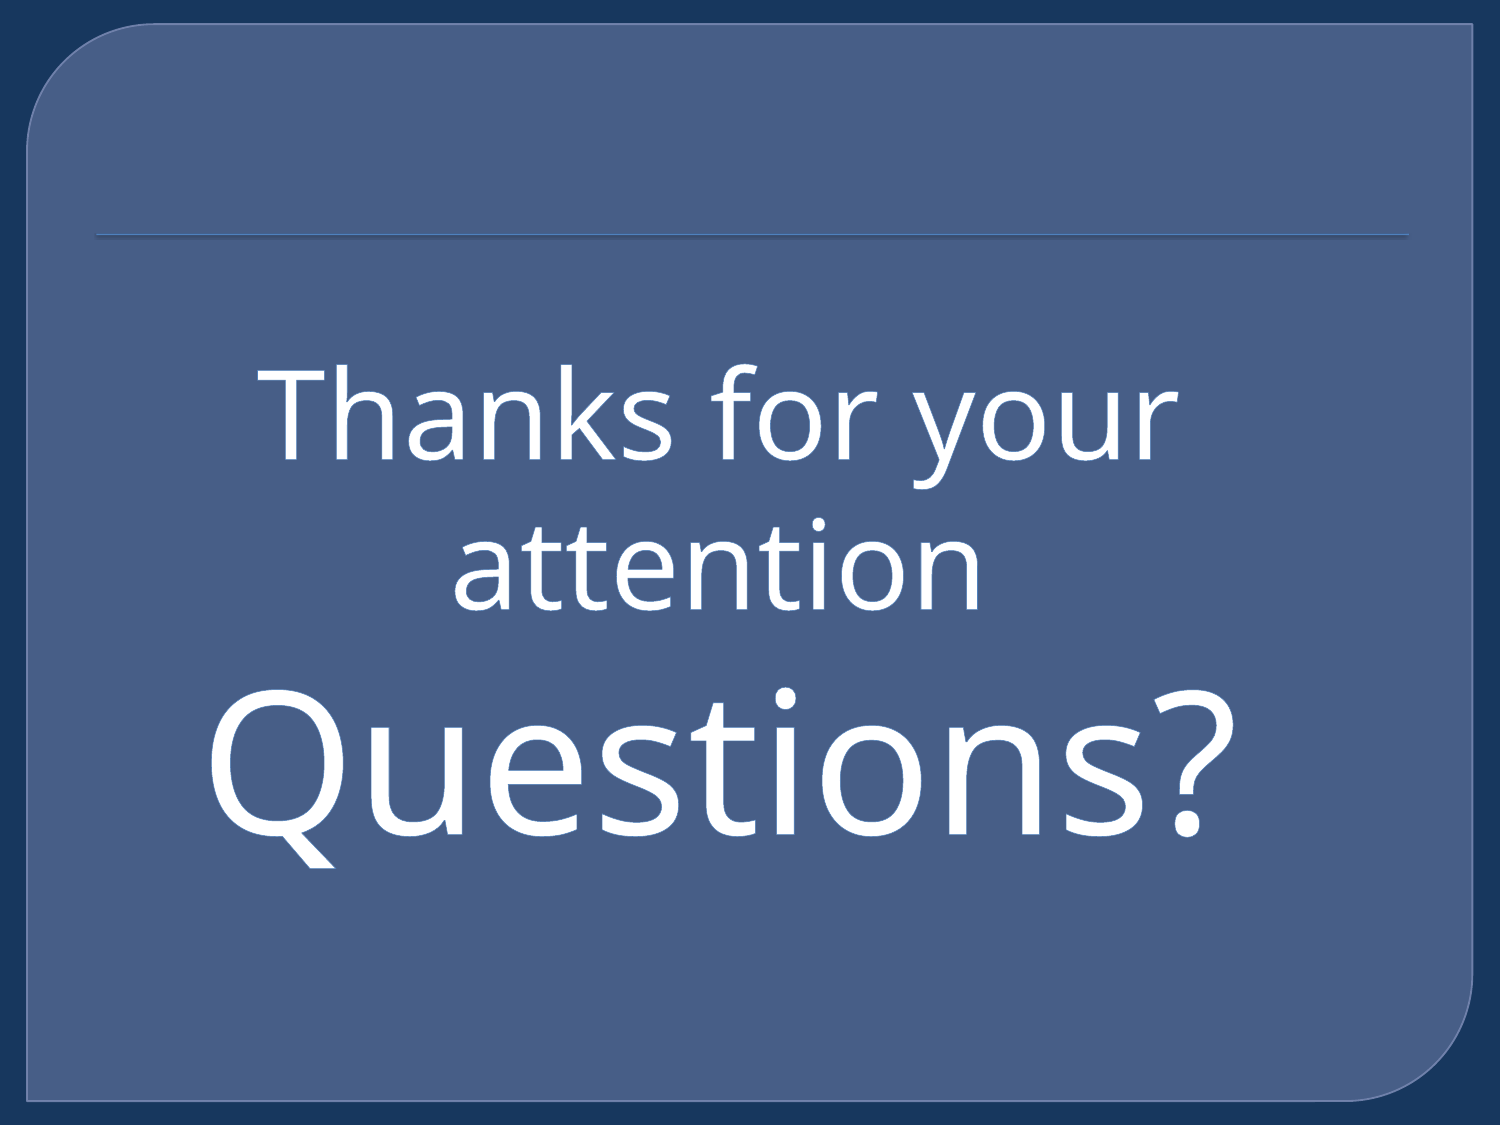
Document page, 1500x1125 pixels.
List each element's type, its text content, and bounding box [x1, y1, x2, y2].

text_box Thanks for your attention Questions? [87, 327, 1350, 882]
